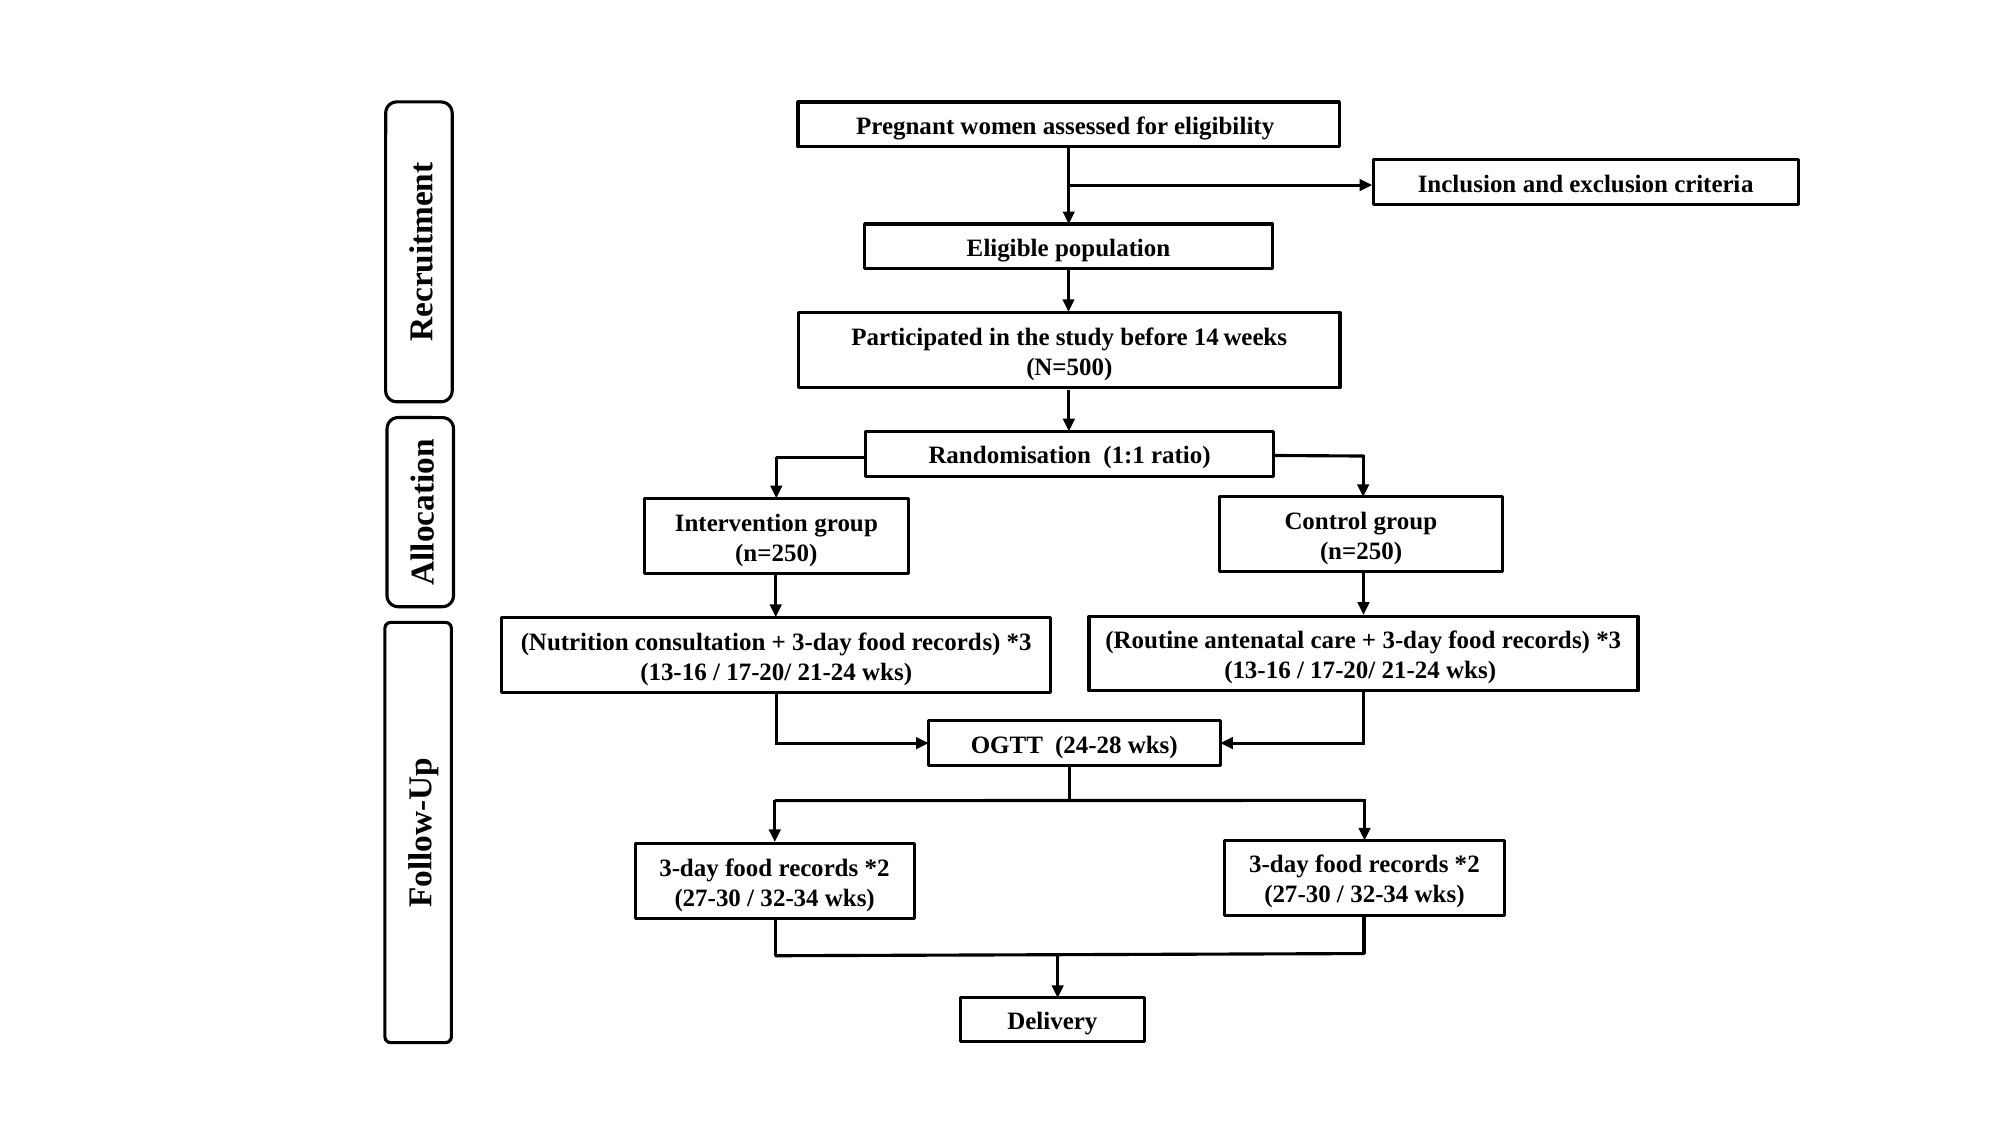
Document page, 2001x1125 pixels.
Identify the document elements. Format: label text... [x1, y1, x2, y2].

text_box Delivery [960, 997, 1145, 1042]
text_box (Routine antenatal care + 3-day food records) *3 (13-16 / 17-20/ 21-24 wks) [1089, 616, 1639, 691]
text_box Recruitment [384, 100, 454, 403]
text_box Eligible population [864, 223, 1273, 269]
text_box Inclusion and exclusion criteria [1373, 159, 1799, 205]
text_box Allocation [385, 416, 455, 608]
text_box OGTT (24-28 wks) [928, 720, 1221, 766]
text_box Control group (n=250) [1219, 496, 1503, 572]
text_box 3-day food records *2 (27-30 / 32-34 wks) [635, 843, 915, 919]
text_box Intervention group (n=250) [644, 498, 909, 574]
text_box (Nutrition consultation + 3-day food records) *3 (13-16 / 17-20/ 21-24 wks) [501, 617, 1051, 693]
text_box Pregnant women assessed for eligibility [798, 101, 1340, 147]
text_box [827, 642, 878, 795]
text_box Randomisation (1:1 ratio) [865, 431, 1274, 477]
text_box 3-day food records *2 (27-30 / 32-34 wks) [1224, 840, 1505, 916]
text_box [1266, 646, 1318, 790]
text_box Follow-Up [383, 621, 453, 1044]
text_box Participated in the study before 14 weeks (N=500) [798, 312, 1341, 388]
